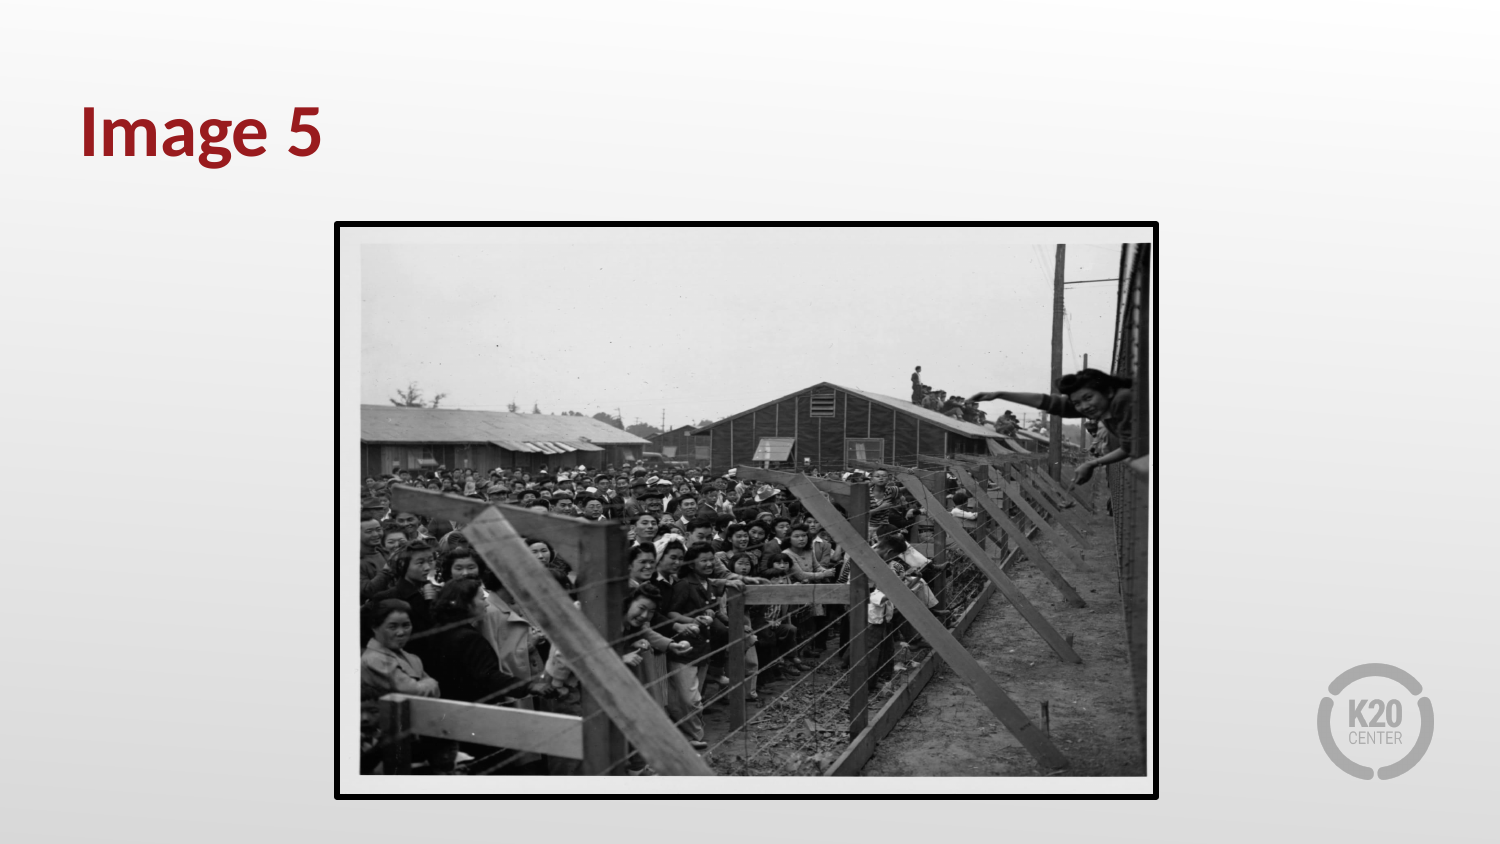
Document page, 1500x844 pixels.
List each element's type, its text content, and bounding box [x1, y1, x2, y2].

picture [339, 226, 1154, 794]
picture [1300, 646, 1451, 797]
title Image 5 [79, 30, 467, 172]
